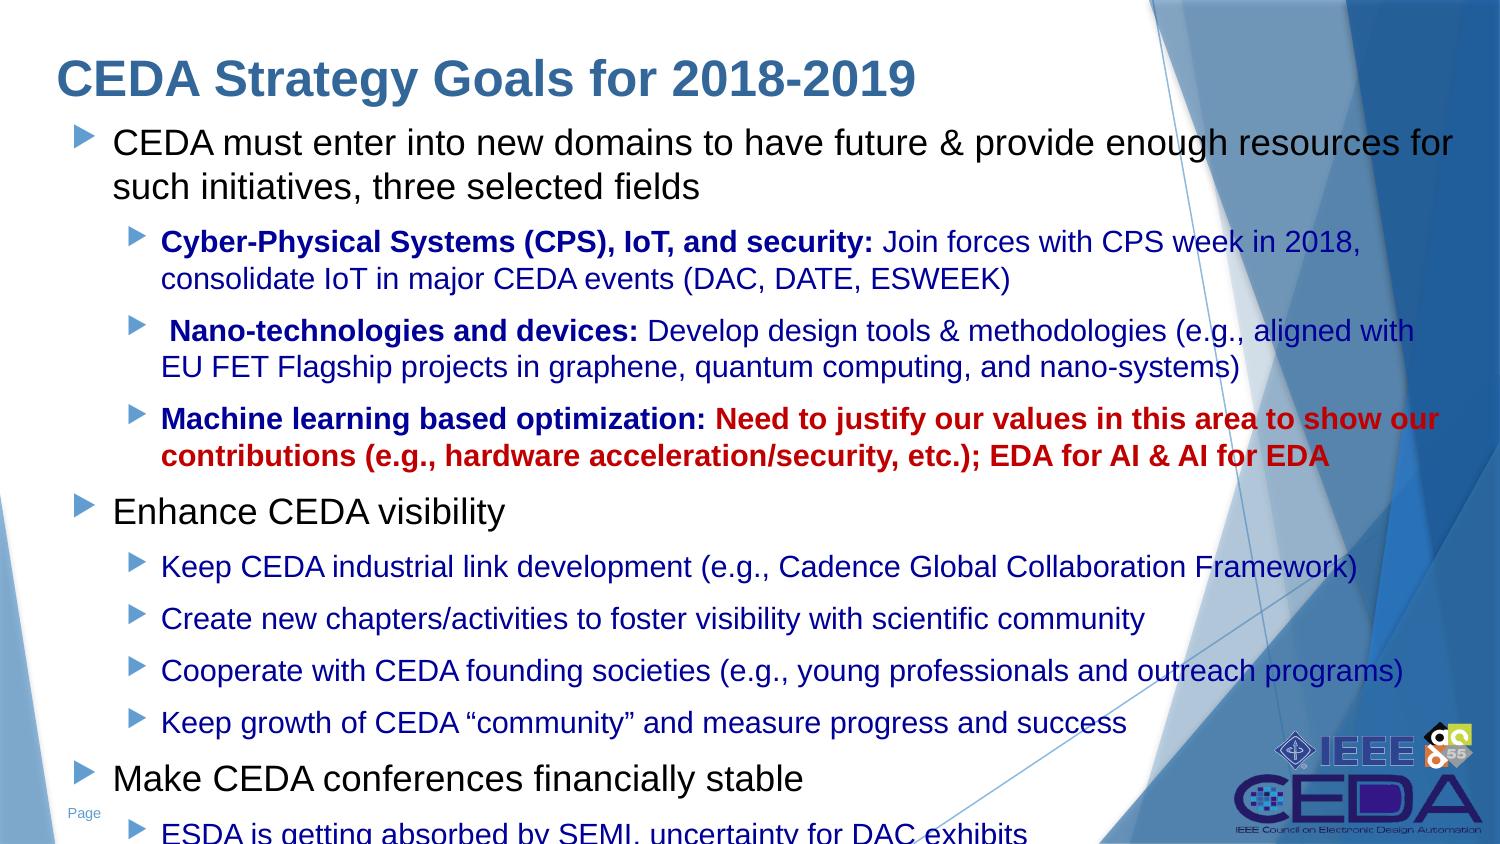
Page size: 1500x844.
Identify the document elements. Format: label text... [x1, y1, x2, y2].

title CEDA Strategy Goals for 2018-2019 [44, 39, 1103, 113]
list CEDA must enter into new domains to have future & provide enough resources for such initiatives, three selected fields Cyber-Physical Systems (CPS), IoT, and security: Join forces with CPS week in 2018, consolidate IoT in major CEDA events (DAC, DATE, ESWEEK) Nano-technologies and devices: Develop design tools & methodologies (e.g., aligned with EU FET Flagship projects in graphene, quantum computing, and nano-systems) Machine learning based optimization: Need to justify our values in this area to show our contributions (e.g., hardware acceleration/security, etc.); EDA for AI & AI for EDA Enhance CEDA visibility Keep CEDA industrial link development (e.g., Cadence Global Collaboration Framework) Create new chapters/activities to foster visibility with scientific community Cooperate with CEDA founding societies (e.g., young professionals and outreach programs) Keep growth of CEDA “community” and measure progress and success Make CEDA conferences financially stable ESDA is getting absorbed by SEMI, uncertainty for DAC exhibits [60, 112, 1473, 844]
slide_number Page [37, 797, 132, 827]
picture [1473, 774, 1483, 834]
